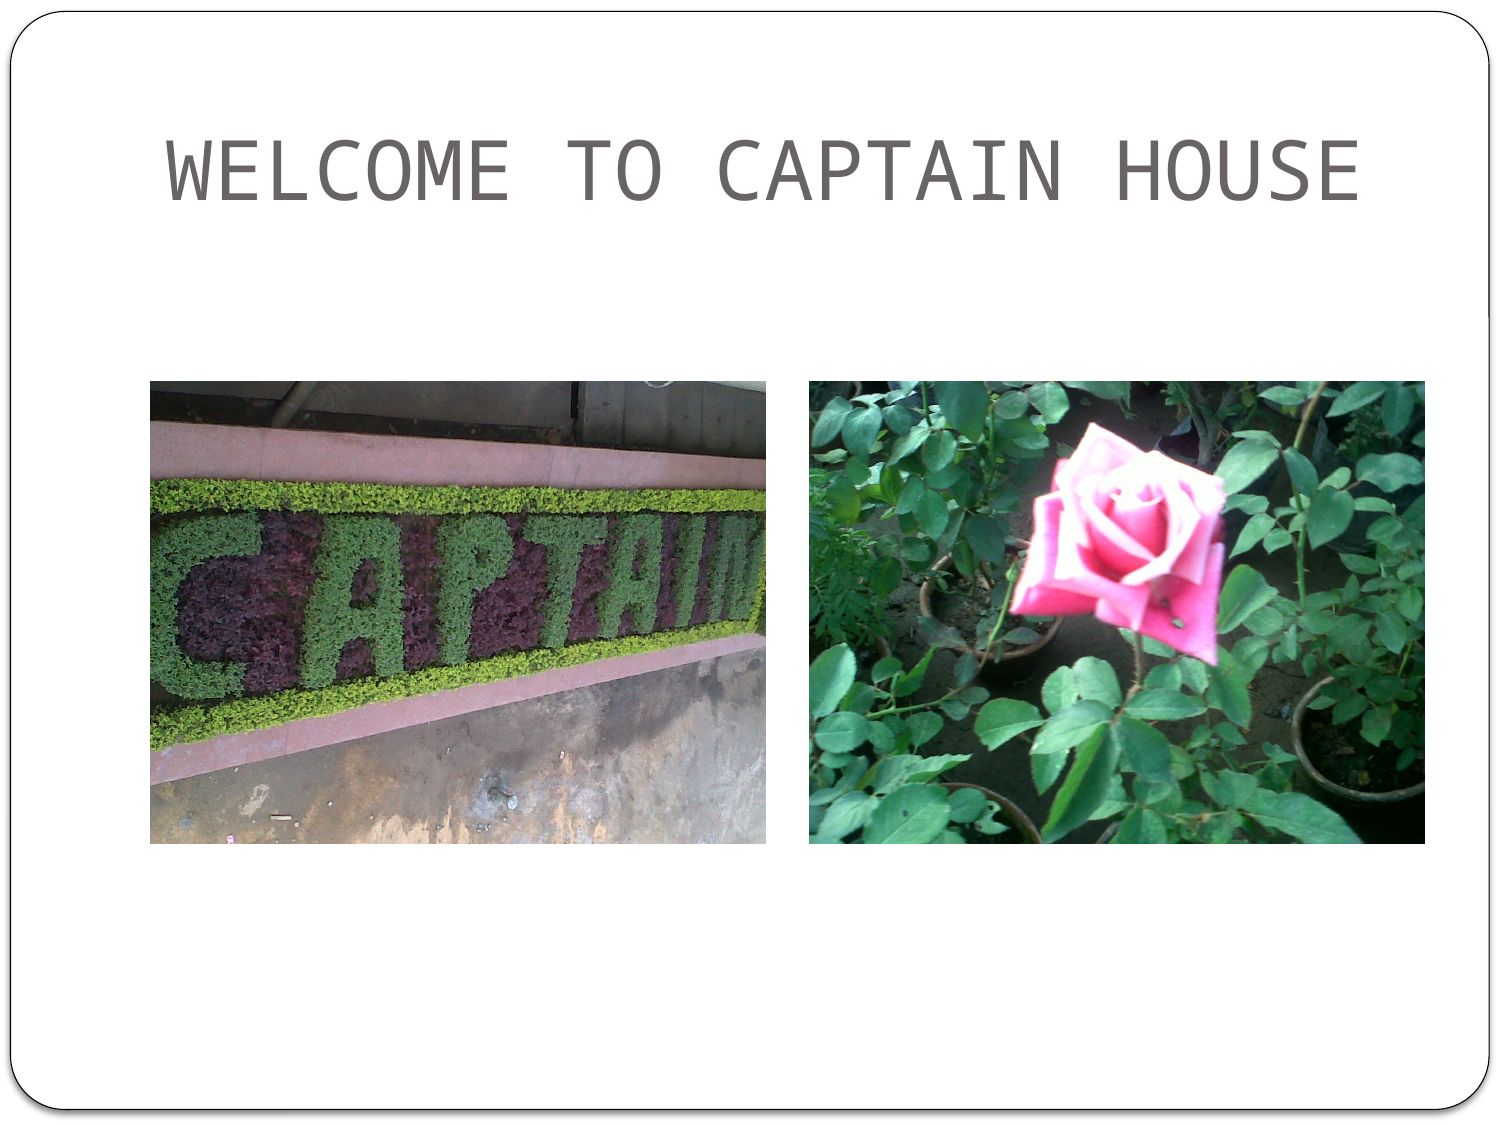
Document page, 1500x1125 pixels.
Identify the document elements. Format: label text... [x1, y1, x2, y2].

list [809, 381, 1425, 844]
title WELCOME TO CAPTAIN HOUSE [150, 45, 1425, 233]
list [149, 381, 766, 844]
